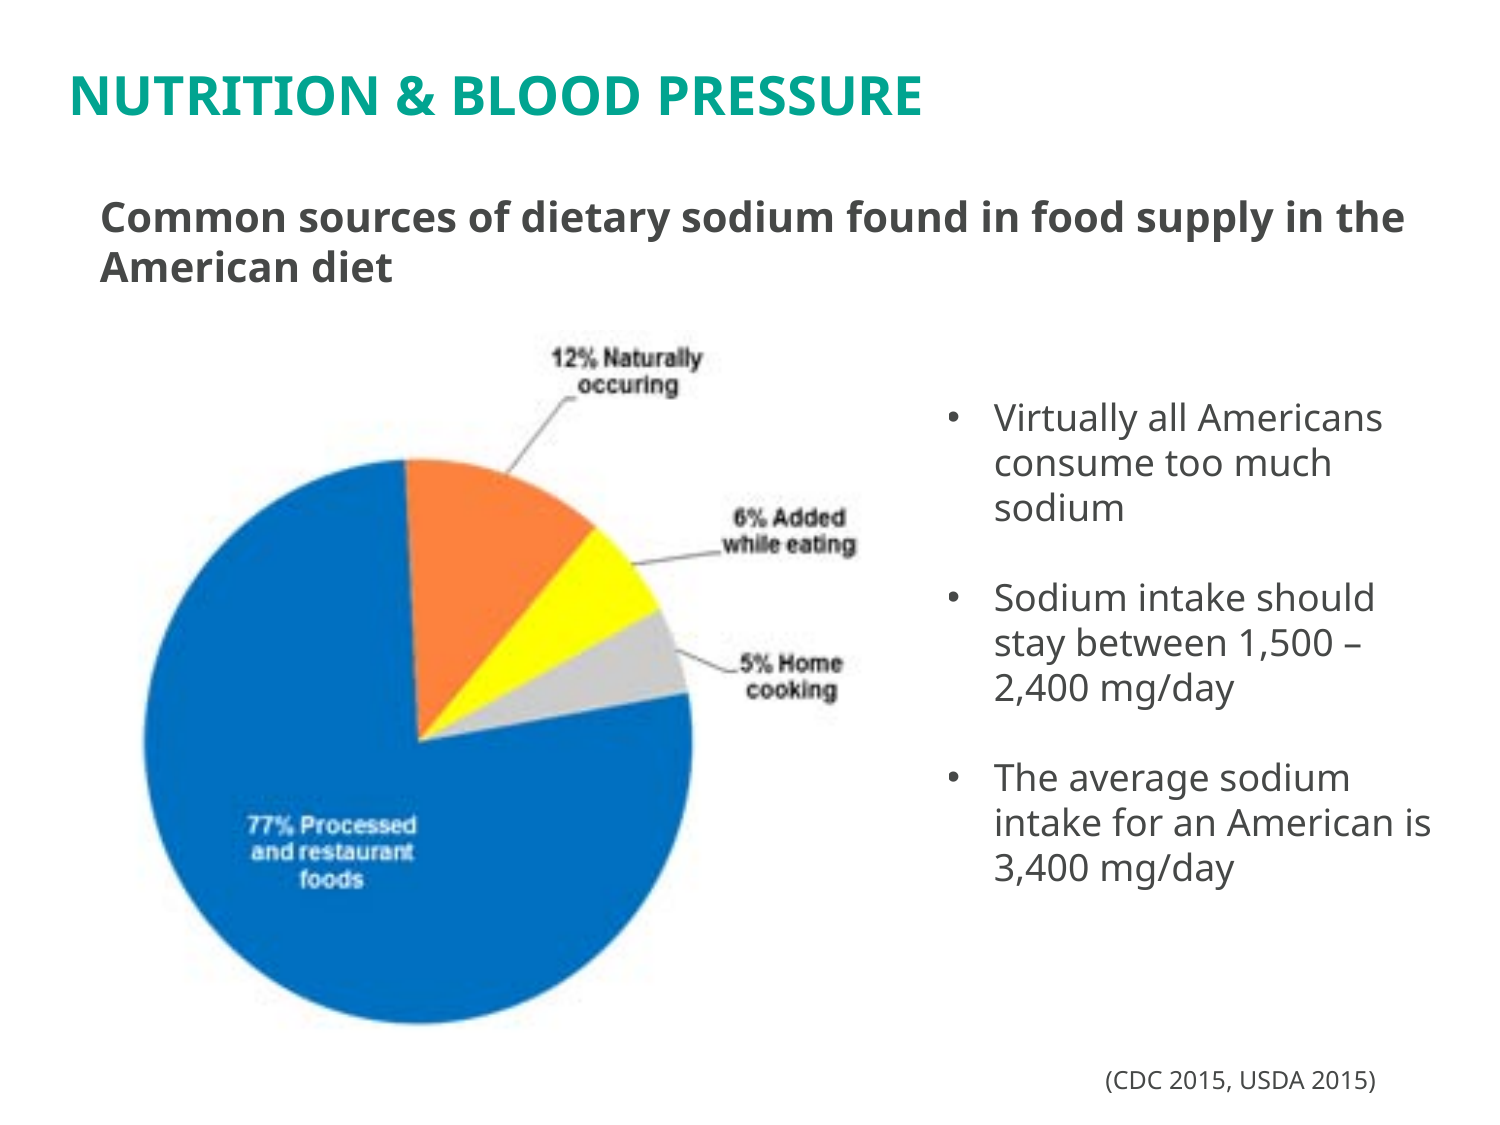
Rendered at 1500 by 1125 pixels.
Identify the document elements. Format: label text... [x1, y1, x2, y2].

text_box (CDC 2015, USDA 2015) [1090, 1057, 1500, 1102]
list Common sources of dietary sodium found in food supply in the American diet [84, 182, 1427, 309]
text_box Virtually all Americans consume too much sodium Sodium intake should stay between 1,500 – 2,400 mg/day The average sodium intake for an American is 3,400 mg/day [952, 386, 1453, 987]
title nutrition & Blood pressure [53, 53, 1428, 193]
picture [0, 330, 949, 1082]
